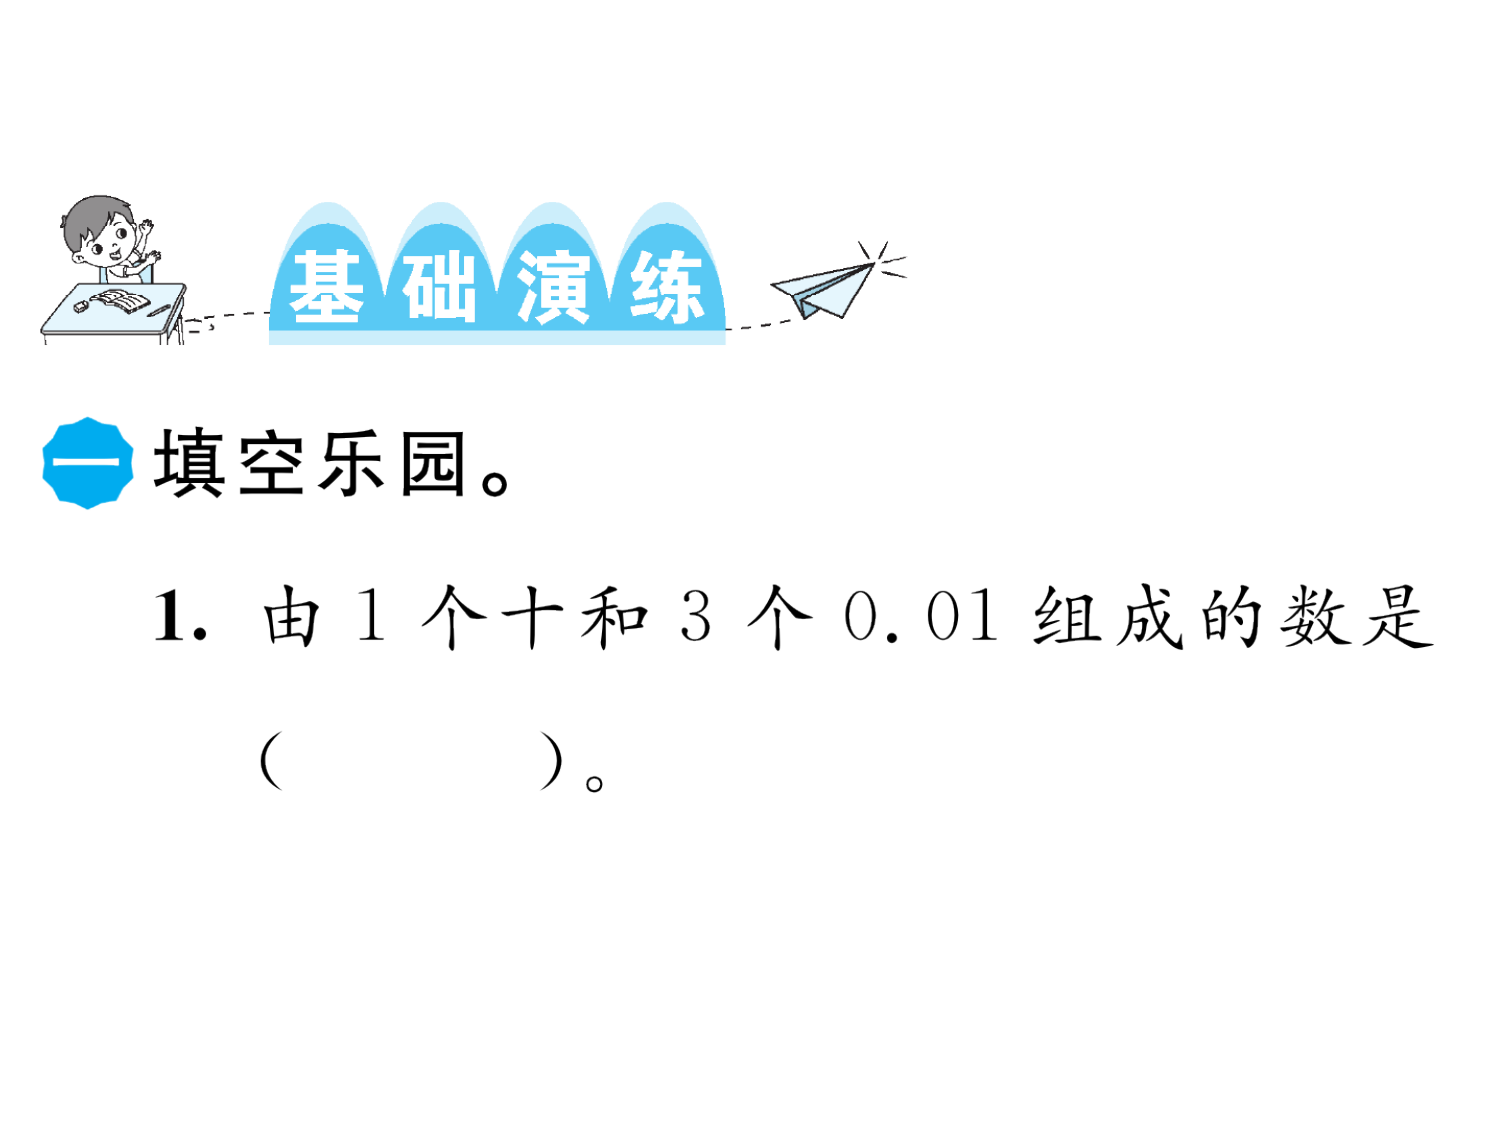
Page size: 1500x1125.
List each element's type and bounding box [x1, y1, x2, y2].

picture [35, 177, 1453, 834]
